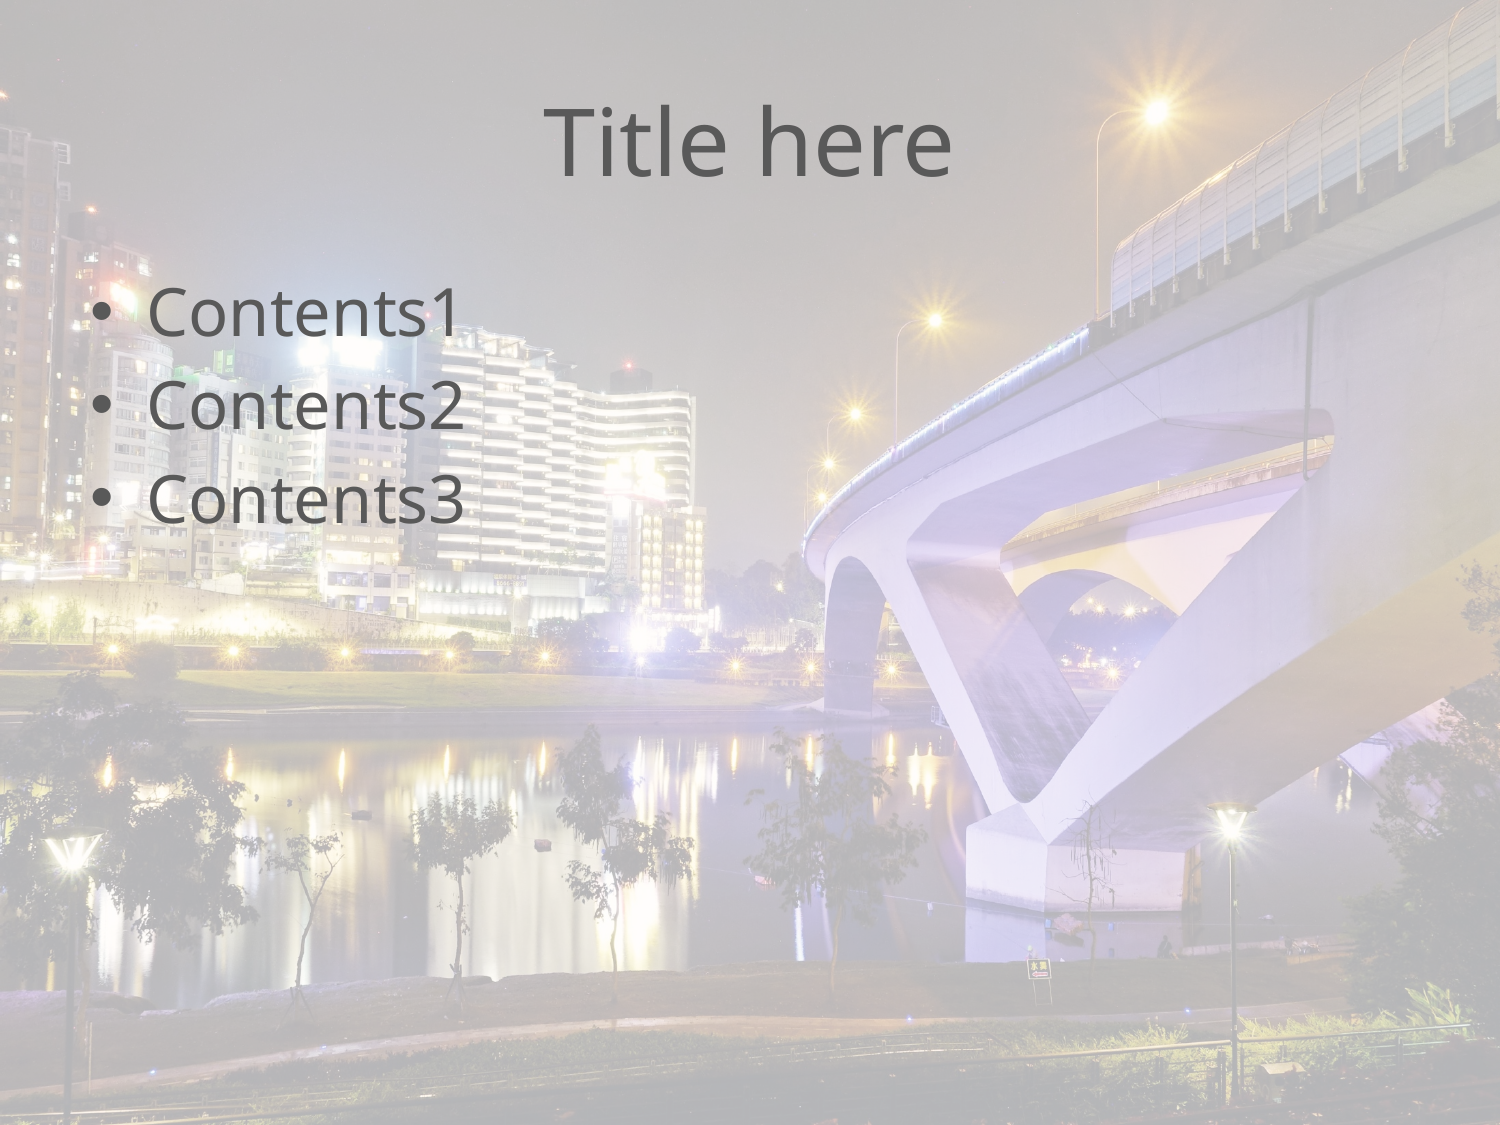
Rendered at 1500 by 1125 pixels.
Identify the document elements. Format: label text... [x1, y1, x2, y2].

title Title here [75, 45, 1425, 233]
list Contents1 Contents2 Contents3 [75, 262, 1425, 1005]
text_box [0, 0, 1500, 1125]
